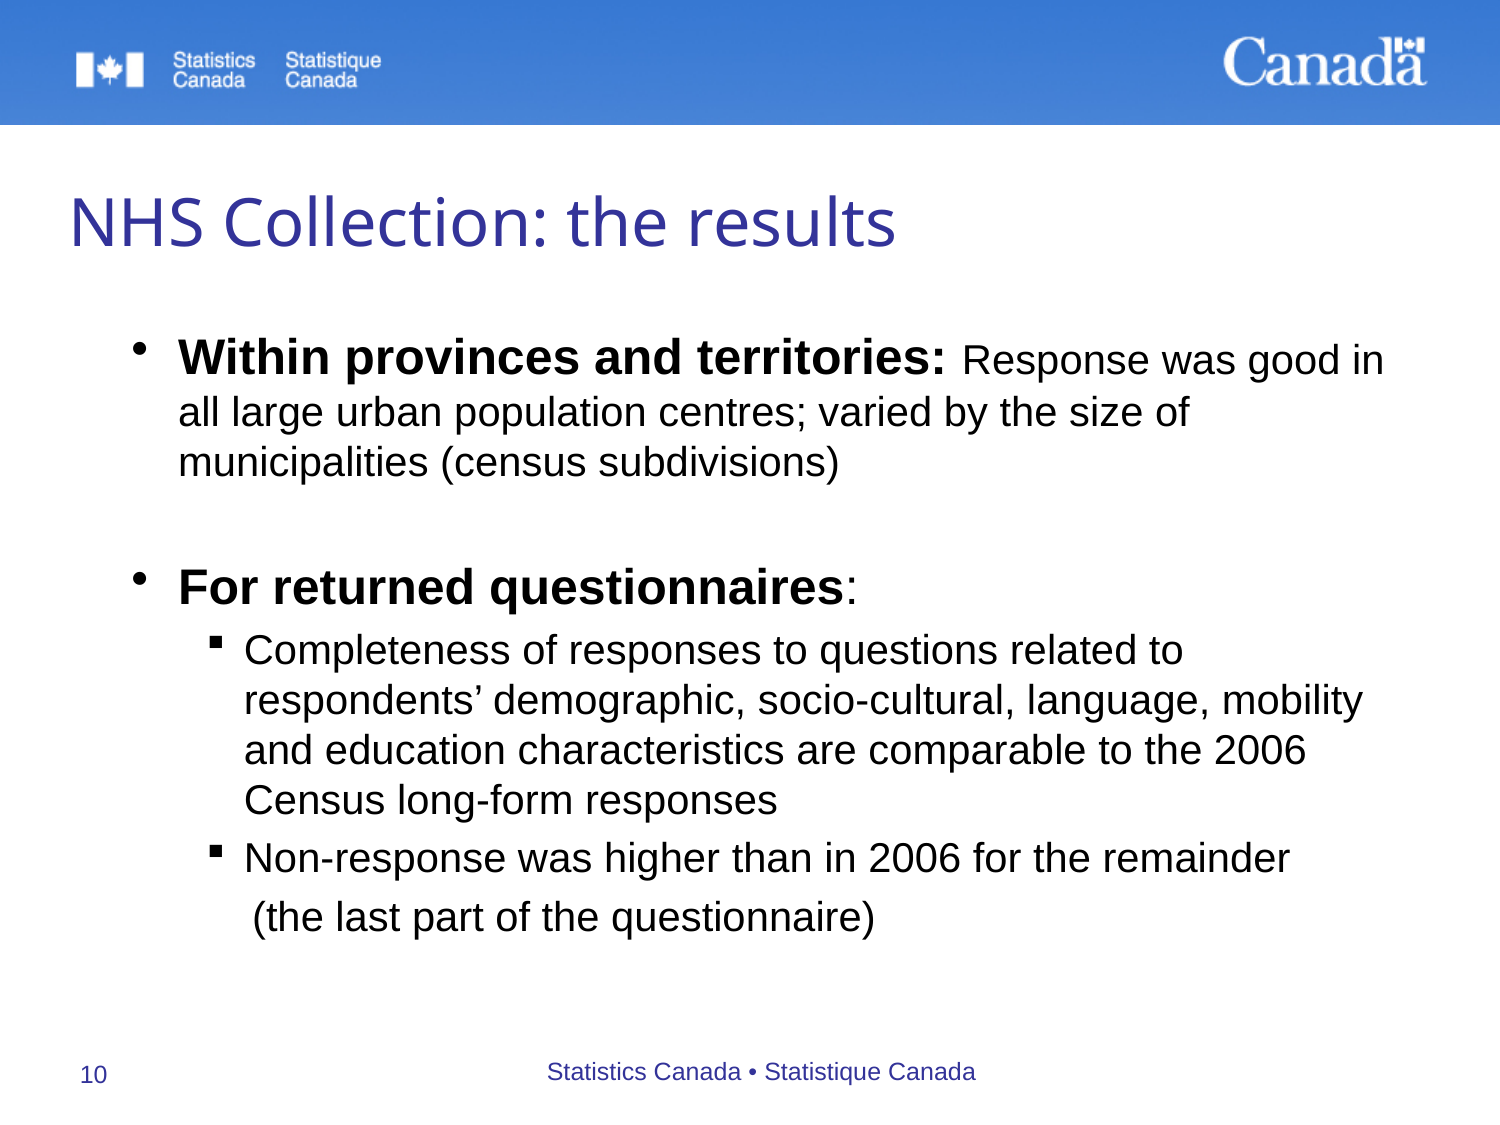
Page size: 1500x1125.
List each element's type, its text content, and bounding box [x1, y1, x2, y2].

title NHS Collection: the results [53, 172, 1402, 267]
slide_number 10 [64, 1051, 315, 1125]
list Within provinces and territories: Response was good in all large urban population centres; varied by the size of municipalities (census subdivisions) For returned questionnaires: Completeness of responses to questions related to respondents’ demographic, socio-cultural, language, mobility and education characteristics are comparable to the 2006 Census long-form responses Non-response was higher than in 2006 for the remainder (the last part of the questionnaire) [41, 267, 1436, 1024]
picture [0, 0, 1500, 125]
footer Statistics Canada • Statistique Canada [442, 1047, 1082, 1125]
